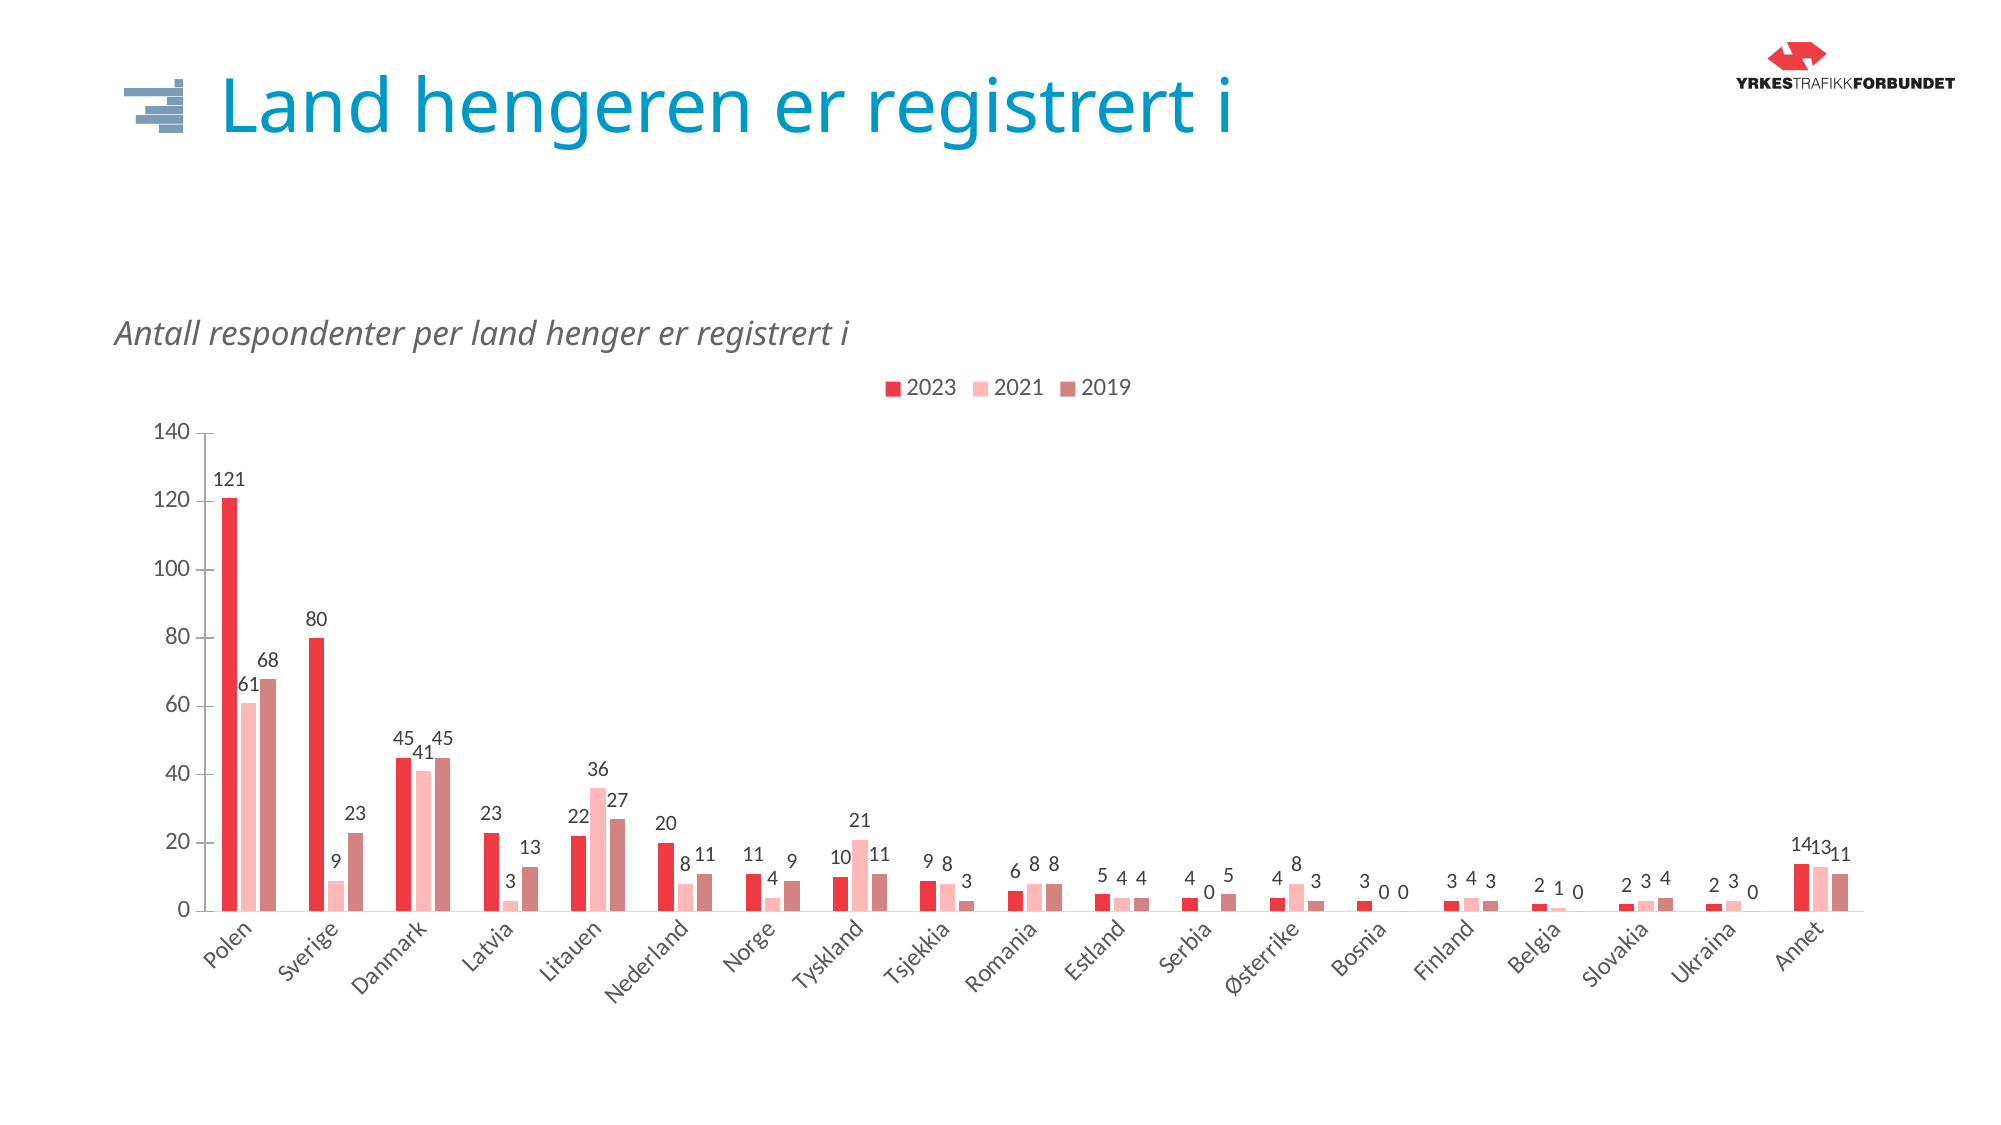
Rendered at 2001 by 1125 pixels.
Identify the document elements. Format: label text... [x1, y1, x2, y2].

title Land hengeren er registrert i [204, 8, 1900, 197]
picture [1736, 42, 1955, 89]
list Antall respondenter per land henger er registrert i [99, 266, 1928, 360]
chart [116, 359, 1901, 1024]
